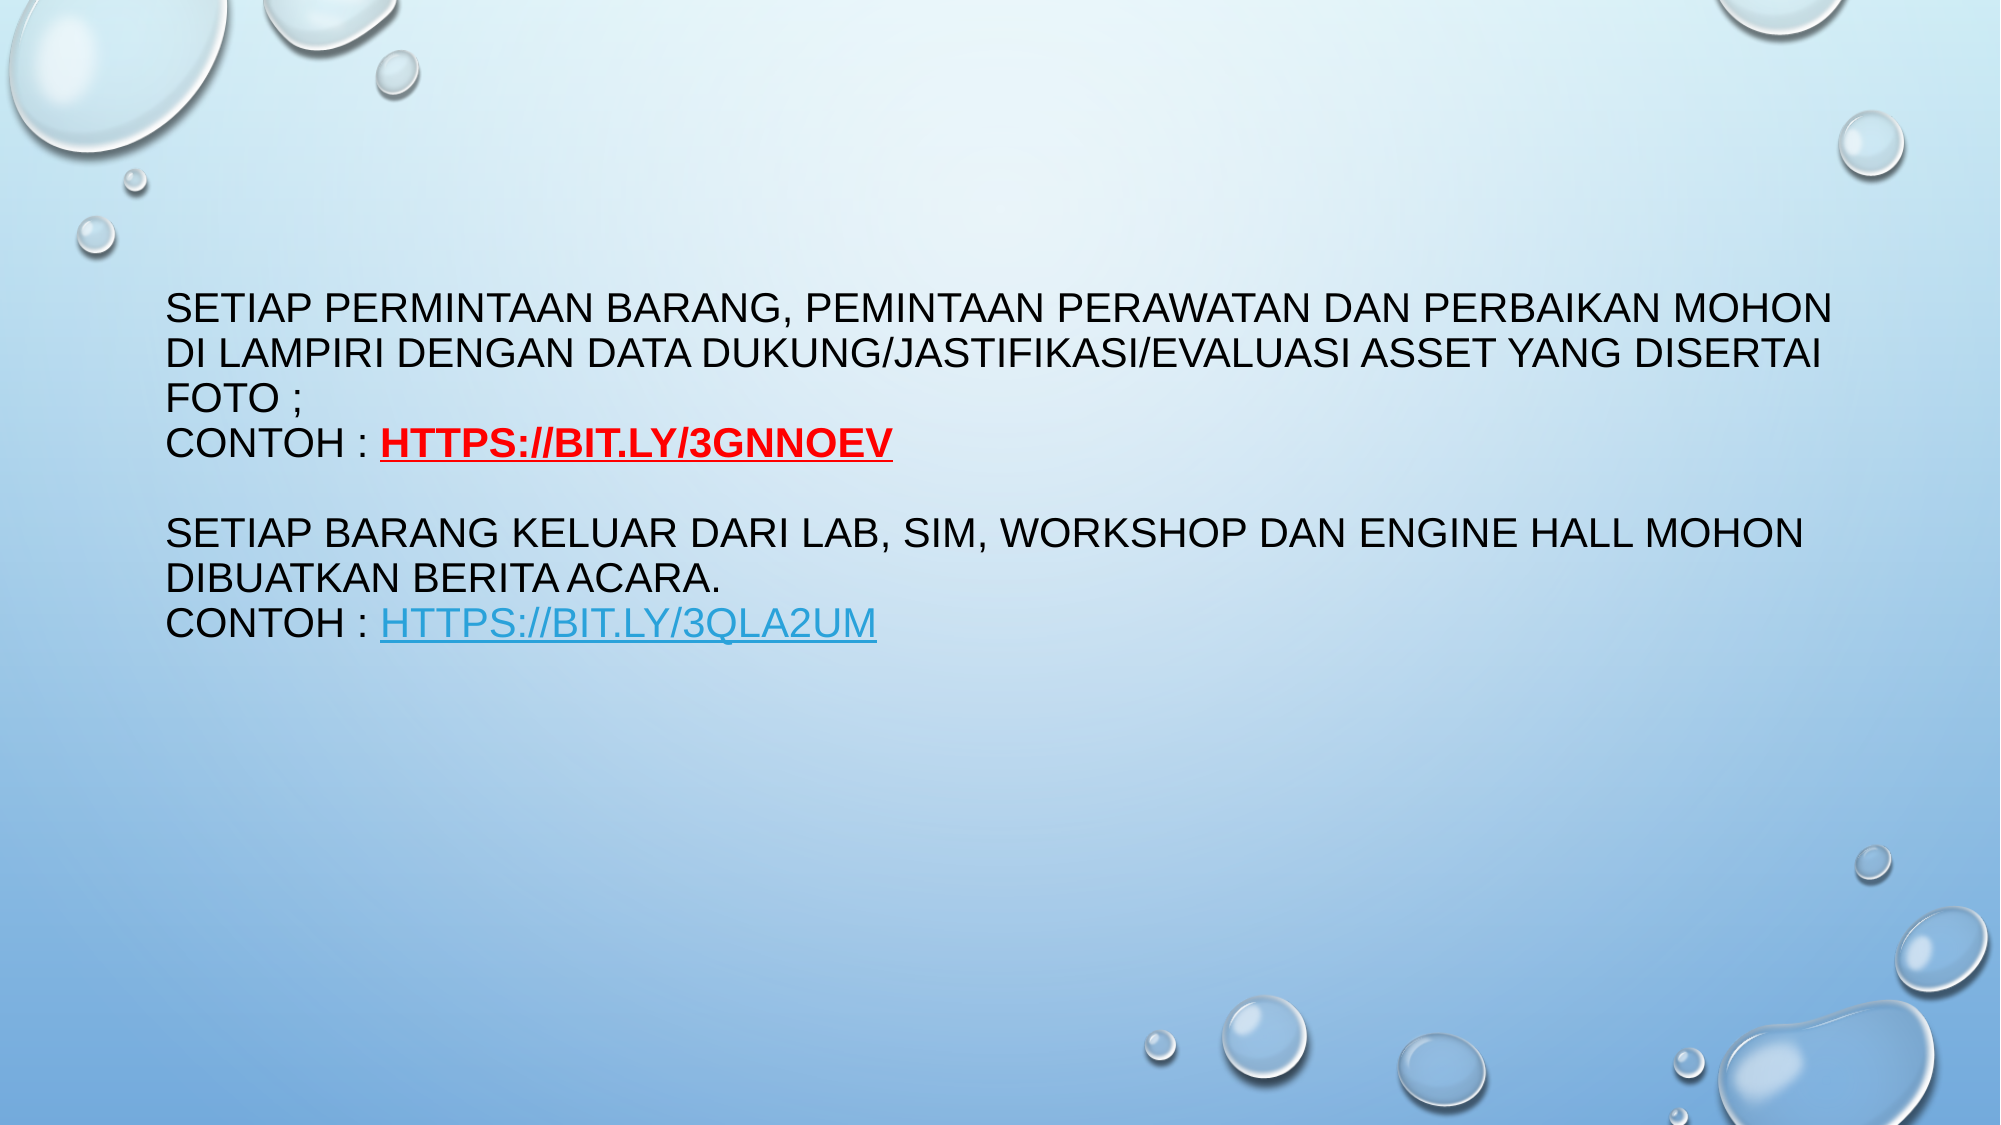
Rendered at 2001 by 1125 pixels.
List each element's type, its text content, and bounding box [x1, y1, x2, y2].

picture [0, 0, 2000, 1125]
title Setiap permintaan barang, pemintaan perawatan dan perbaikan mohon di lampiri dengan data dukung/jastifikasi/evaluasi asset yang disertai foto ; Contoh : https://bit.ly/3GNNOeV Setiap Barang keluar dari Lab, sim, workshop dan Engine Hall Mohon dibuatkan Berita acara. Contoh : https://bit.ly/3qLA2UM [150, 127, 1850, 857]
